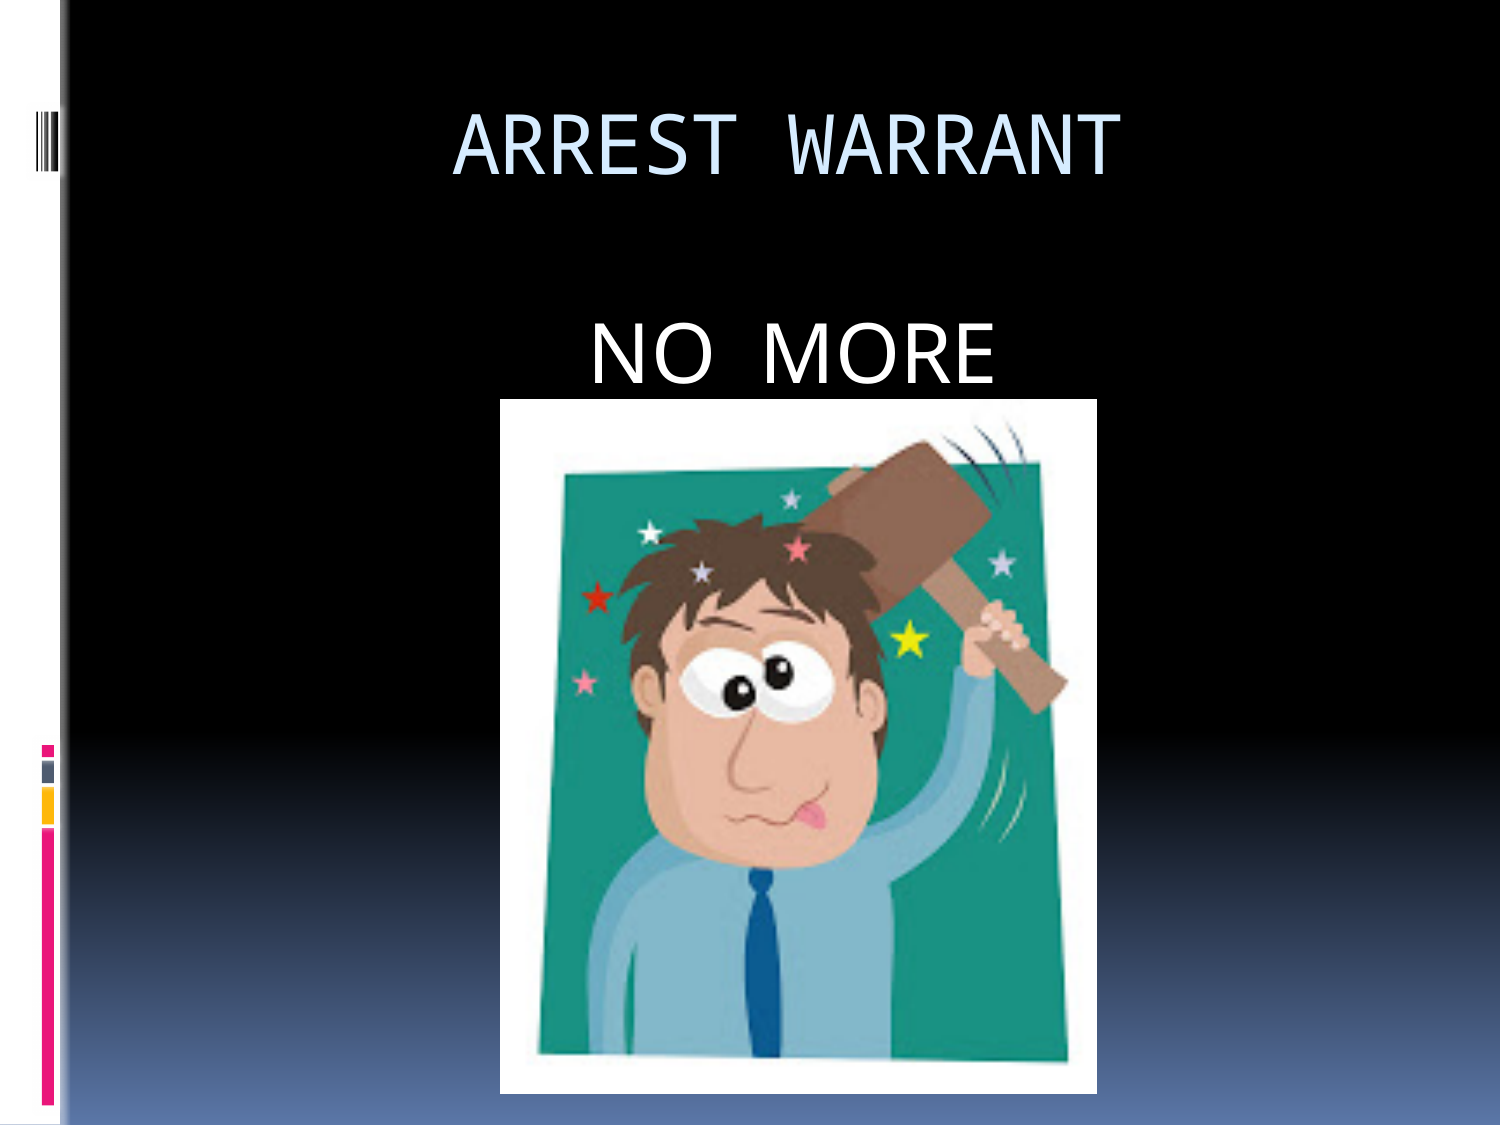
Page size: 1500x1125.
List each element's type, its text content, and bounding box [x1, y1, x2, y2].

list NO MORE [150, 292, 1425, 1043]
picture [499, 399, 1098, 1095]
title ARREST WARRANT [150, 83, 1425, 234]
